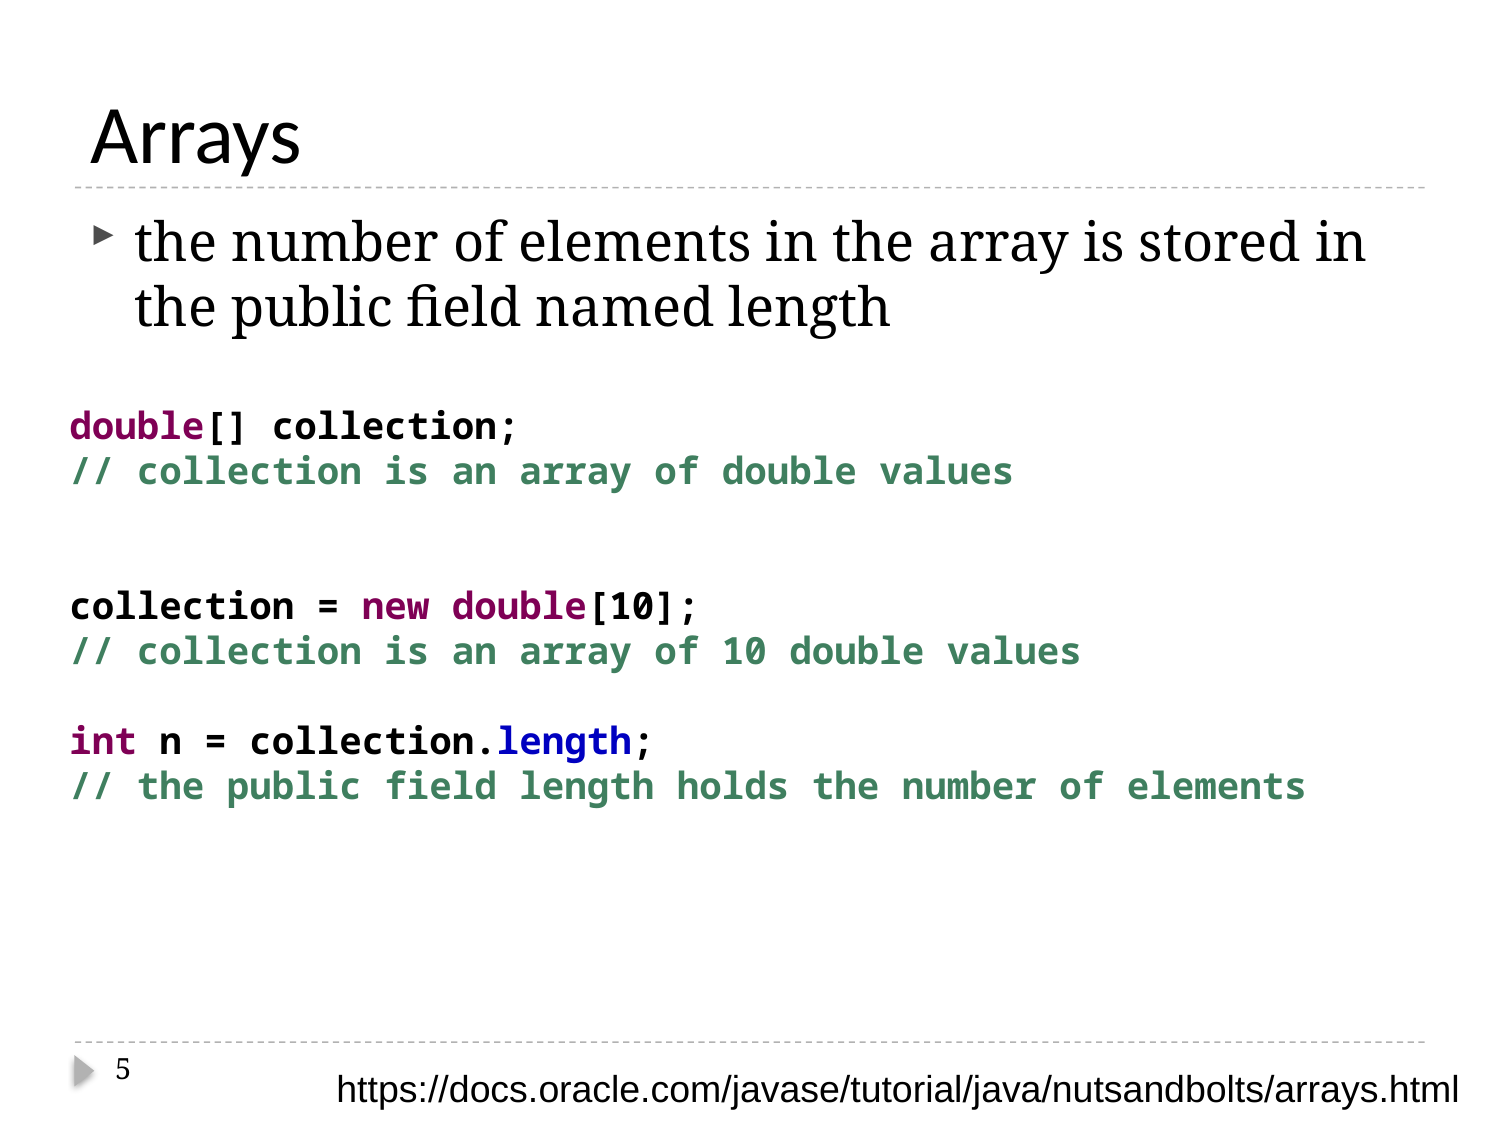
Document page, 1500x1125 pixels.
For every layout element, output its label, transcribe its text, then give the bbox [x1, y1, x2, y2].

list the number of elements in the array is stored in the public field named length [74, 199, 1426, 1011]
slide_number 5 [100, 1042, 426, 1103]
text_box double[] collection; // collection is an array of double values collection = new double[10]; // collection is an array of 10 double values int n = collection.length; // the public field length holds the number of elements [54, 394, 1322, 950]
title Arrays [74, 24, 1426, 188]
text_box https://docs.oracle.com/javase/tutorial/java/nutsandbolts/arrays.html [321, 1057, 1476, 1118]
